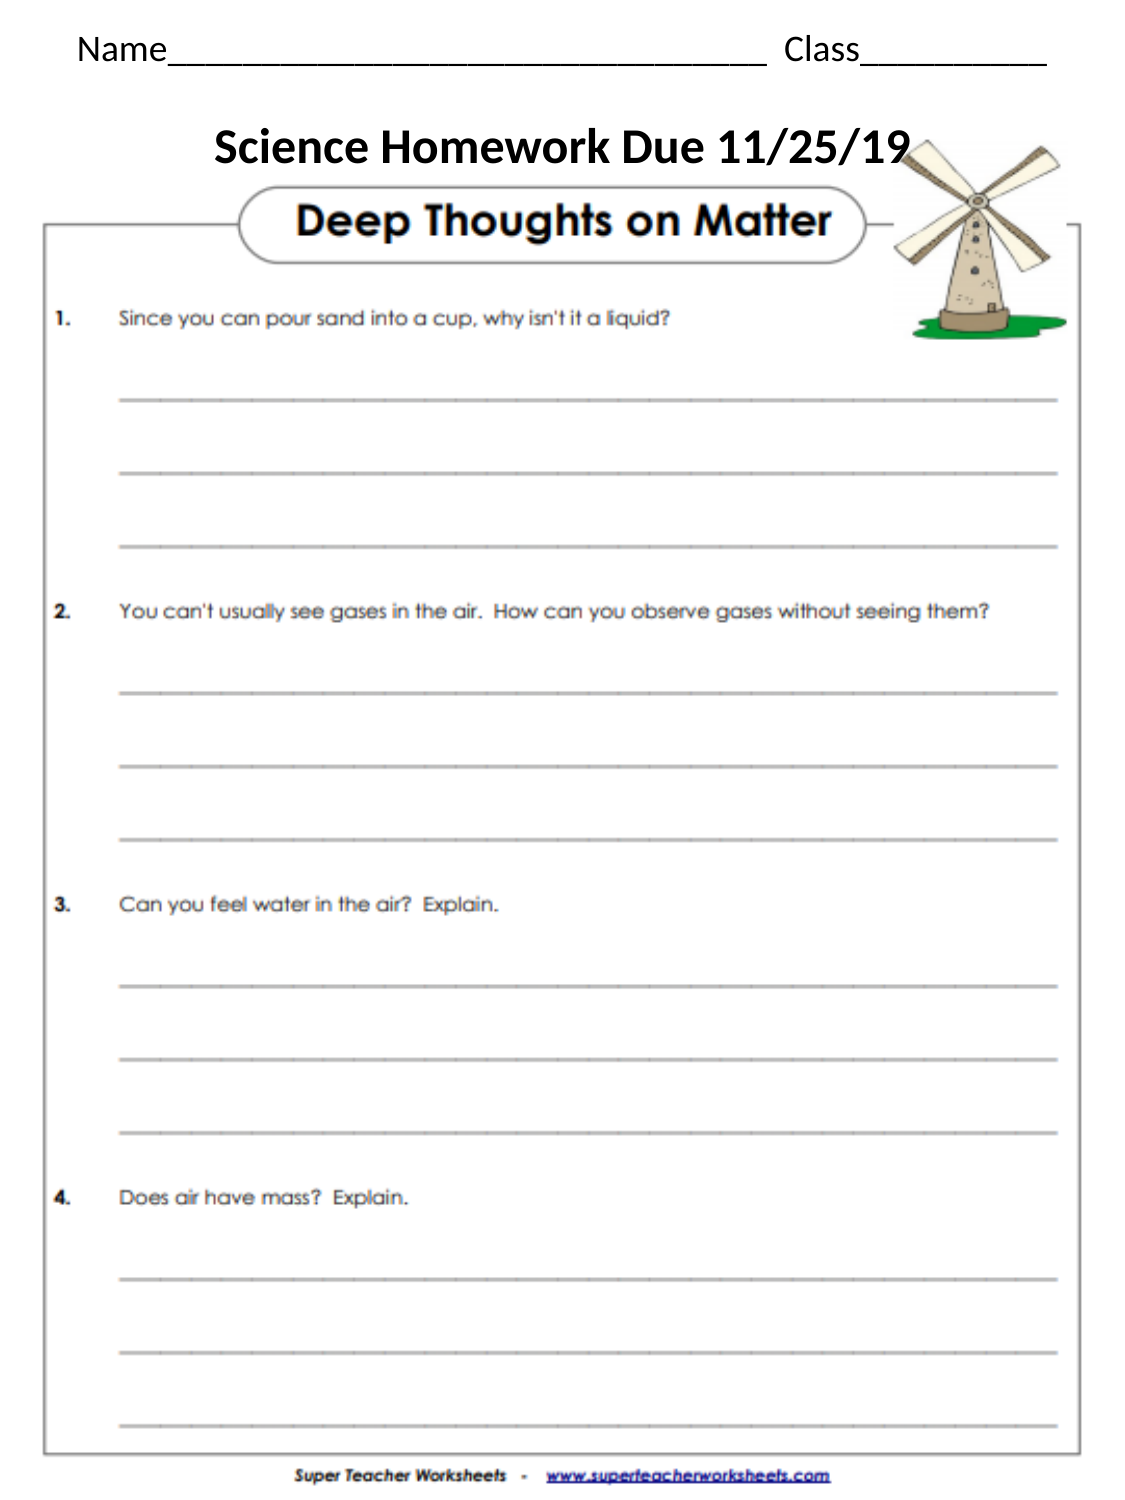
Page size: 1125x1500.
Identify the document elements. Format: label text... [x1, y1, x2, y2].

text_box Name________________________________ Class__________ Science Homework Due 11/25/19 [16, 16, 1109, 182]
picture [31, 120, 1117, 1500]
